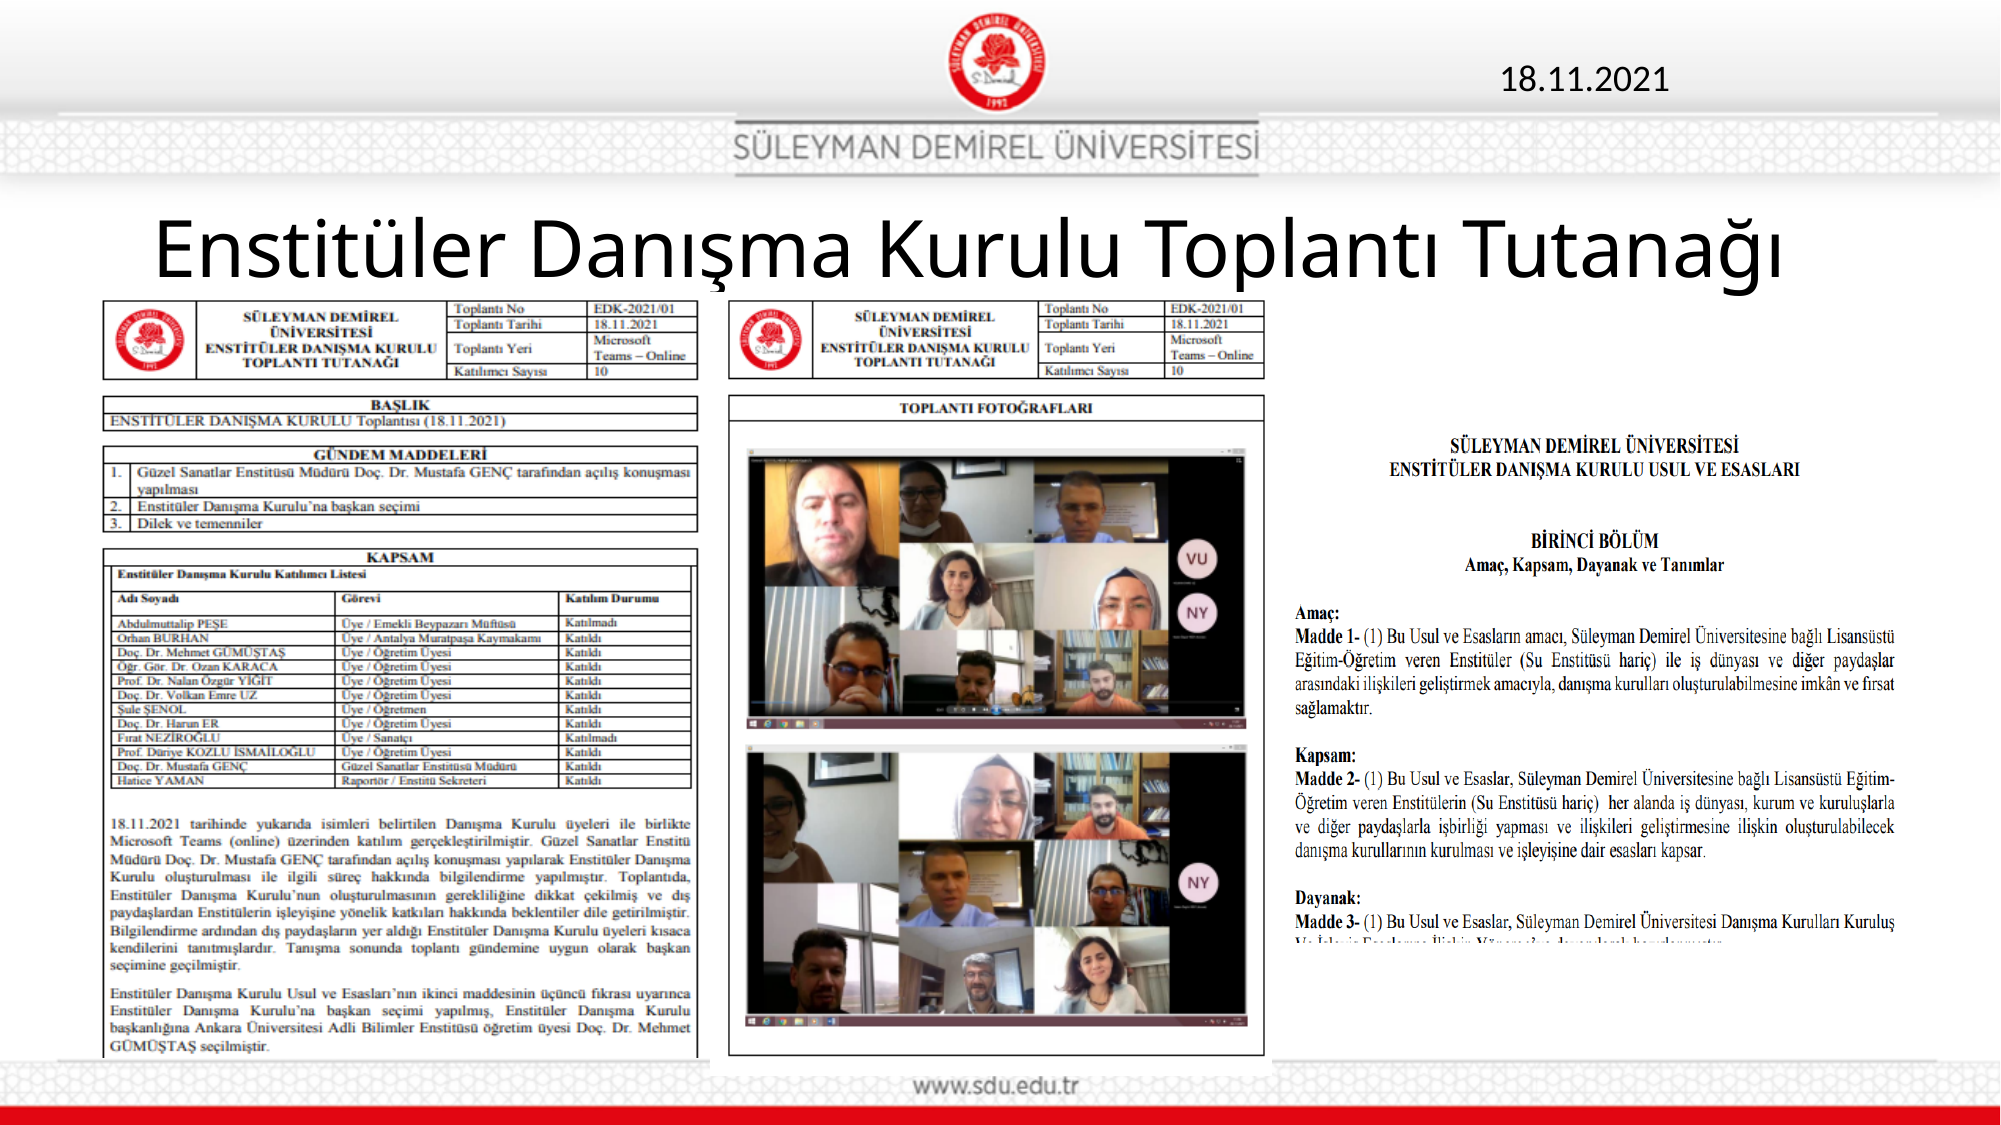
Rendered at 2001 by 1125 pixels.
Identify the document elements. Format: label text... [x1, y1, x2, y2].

text_box 18.11.2021 [1484, 46, 1971, 106]
picture [0, 0, 2001, 1125]
title Enstitüler Danışma Kurulu Toplantı Tutanağı [137, 187, 1863, 311]
